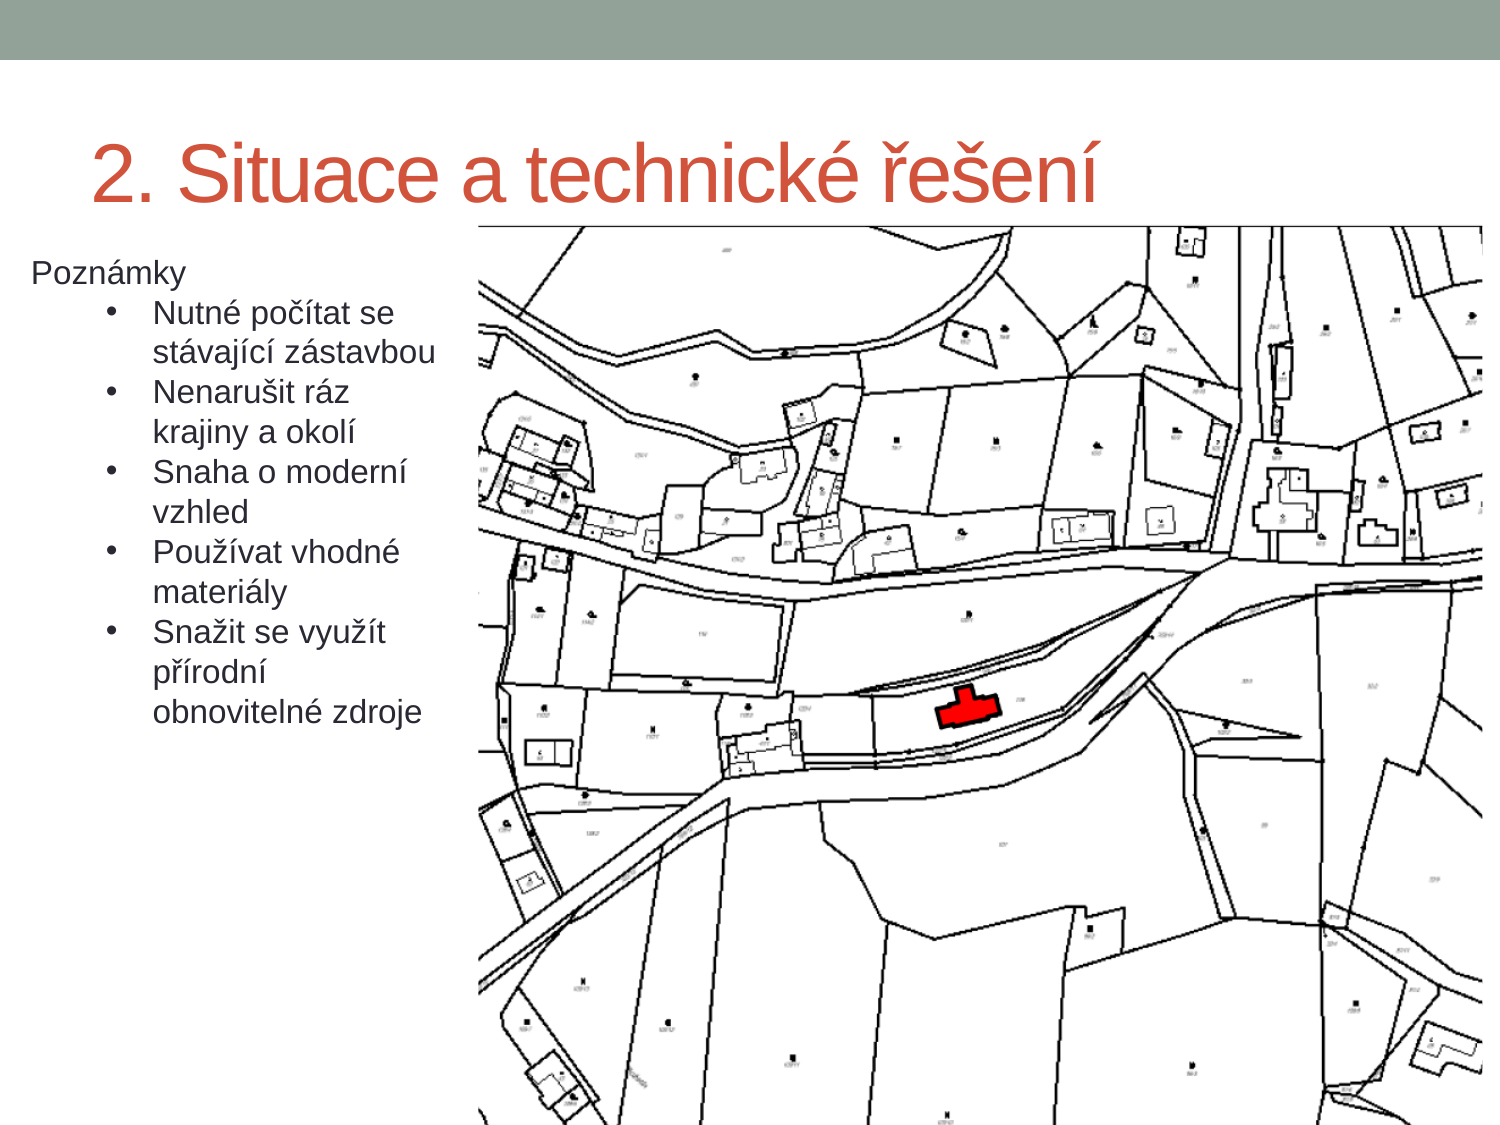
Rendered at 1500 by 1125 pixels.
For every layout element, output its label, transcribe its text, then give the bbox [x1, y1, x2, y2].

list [477, 221, 1483, 1125]
title 2. Situace a technické řešení [75, 87, 1425, 250]
text_box Poznámky Nutné počítat se stávající zástavbou Nenarušit ráz krajiny a okolí Snaha o moderní vzhled Používat vhodné materiály Snažit se využít přírodní obnovitelné zdroje [16, 243, 454, 778]
